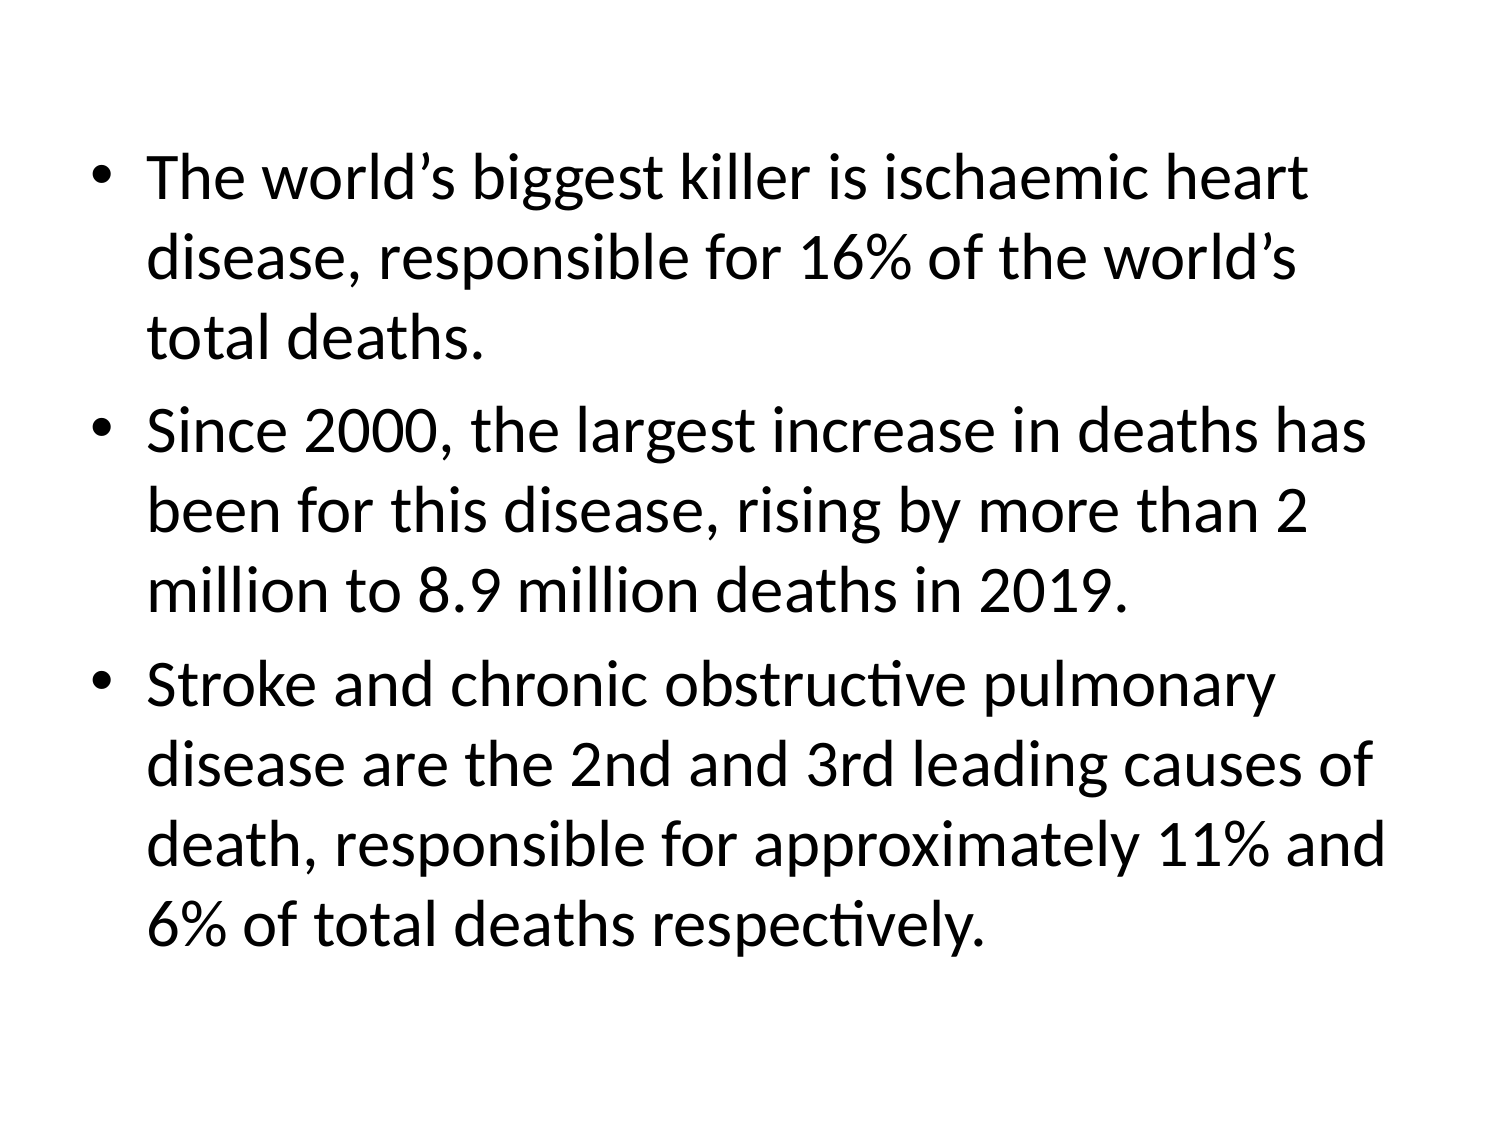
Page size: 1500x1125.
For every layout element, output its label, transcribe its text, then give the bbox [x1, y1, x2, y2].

list The world’s biggest killer is ischaemic heart disease, responsible for 16% of the world’s total deaths. Since 2000, the largest increase in deaths has been for this disease, rising by more than 2 million to 8.9 million deaths in 2019. Stroke and chronic obstructive pulmonary disease are the 2nd and 3rd leading causes of death, responsible for approximately 11% and 6% of total deaths respectively. [75, 125, 1425, 1005]
